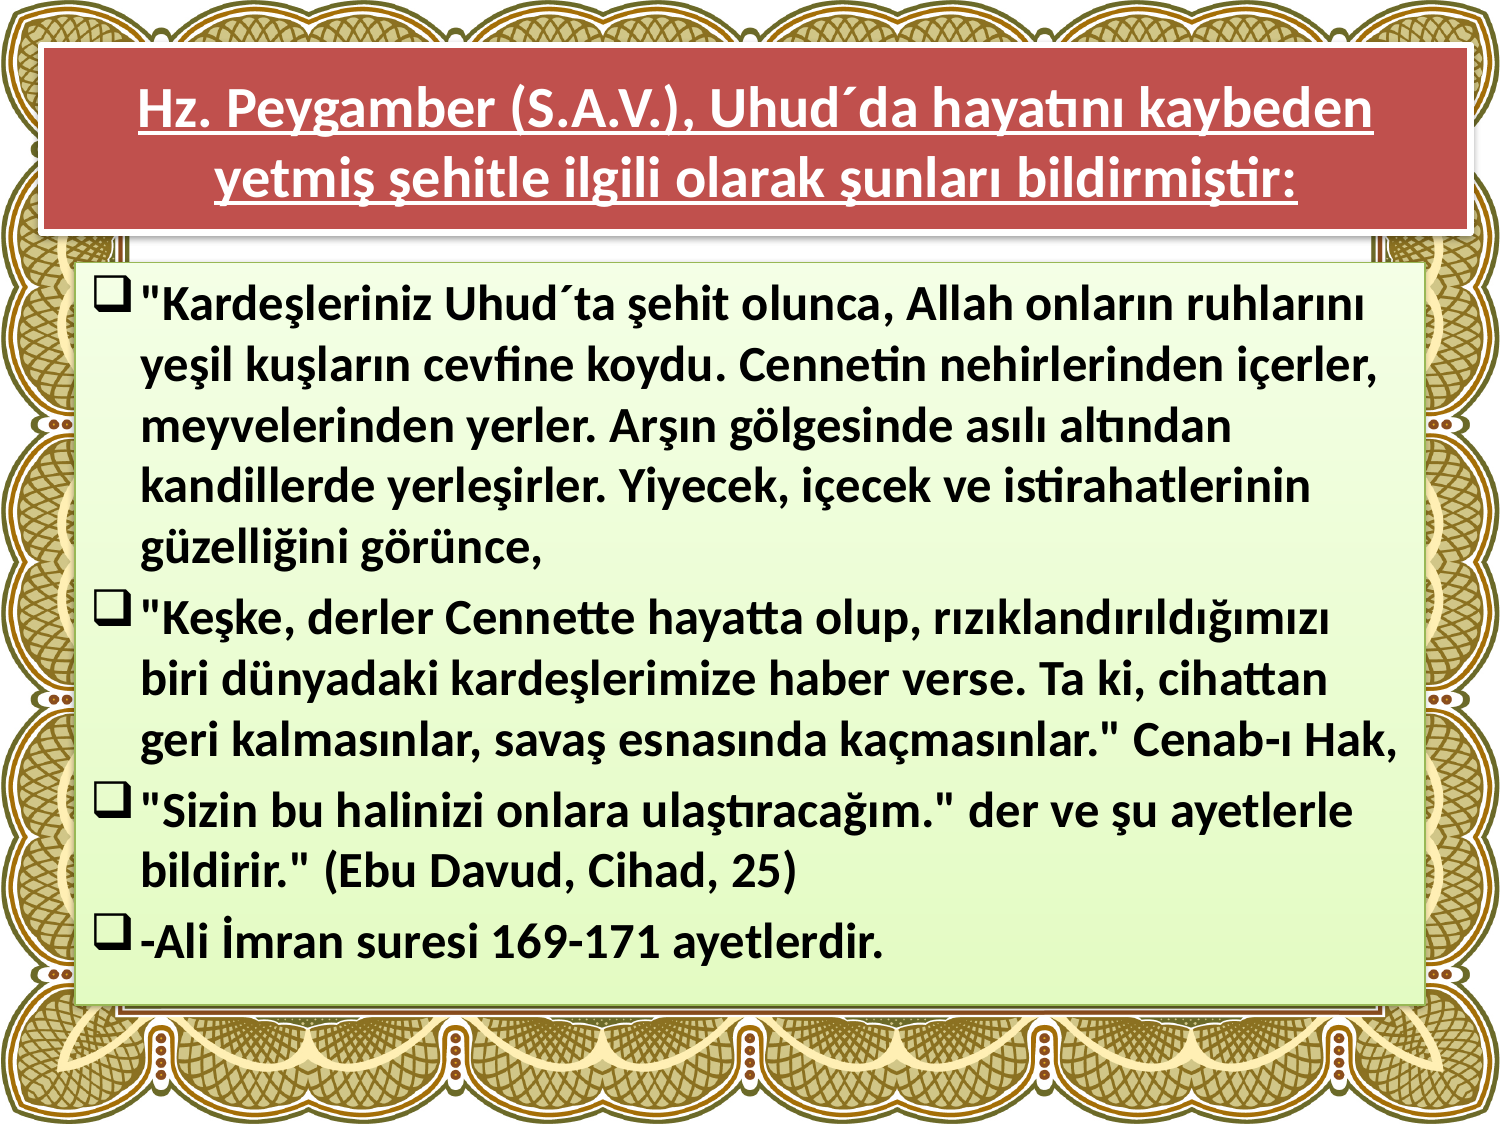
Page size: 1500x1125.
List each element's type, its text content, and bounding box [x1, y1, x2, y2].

title Hz. Peygamber (S.A.V.), Uhud´da hayatını kaybeden yetmiş şehitle ilgili olarak şunları bildirmiştir: [38, 42, 1474, 236]
picture [0, 0, 1500, 1125]
list "Kardeşleriniz Uhud´ta şehit olunca, Allah onların ruhlarını yeşil kuşların cevfine koydu. Cennetin nehirlerinden içerler, meyvelerinden yerler. Arşın gölgesinde asılı altından kandillerde yerleşirler. Yiyecek, içecek ve istirahatlerinin güzelliğini görünce, "Keşke, derler Cennette hayatta olup, rızıklandırıldığımızı biri dünyadaki kardeşlerimize haber verse. Ta ki, cihattan geri kalmasınlar, savaş esnasında kaçmasınlar." Cenab-ı Hak, "Sizin bu halinizi onlara ulaştıracağım." der ve şu ayetlerle bildirir." (Ebu Davud, Cihad, 25) -Ali İmran suresi 169-171 ayetlerdir. [74, 262, 1426, 1006]
